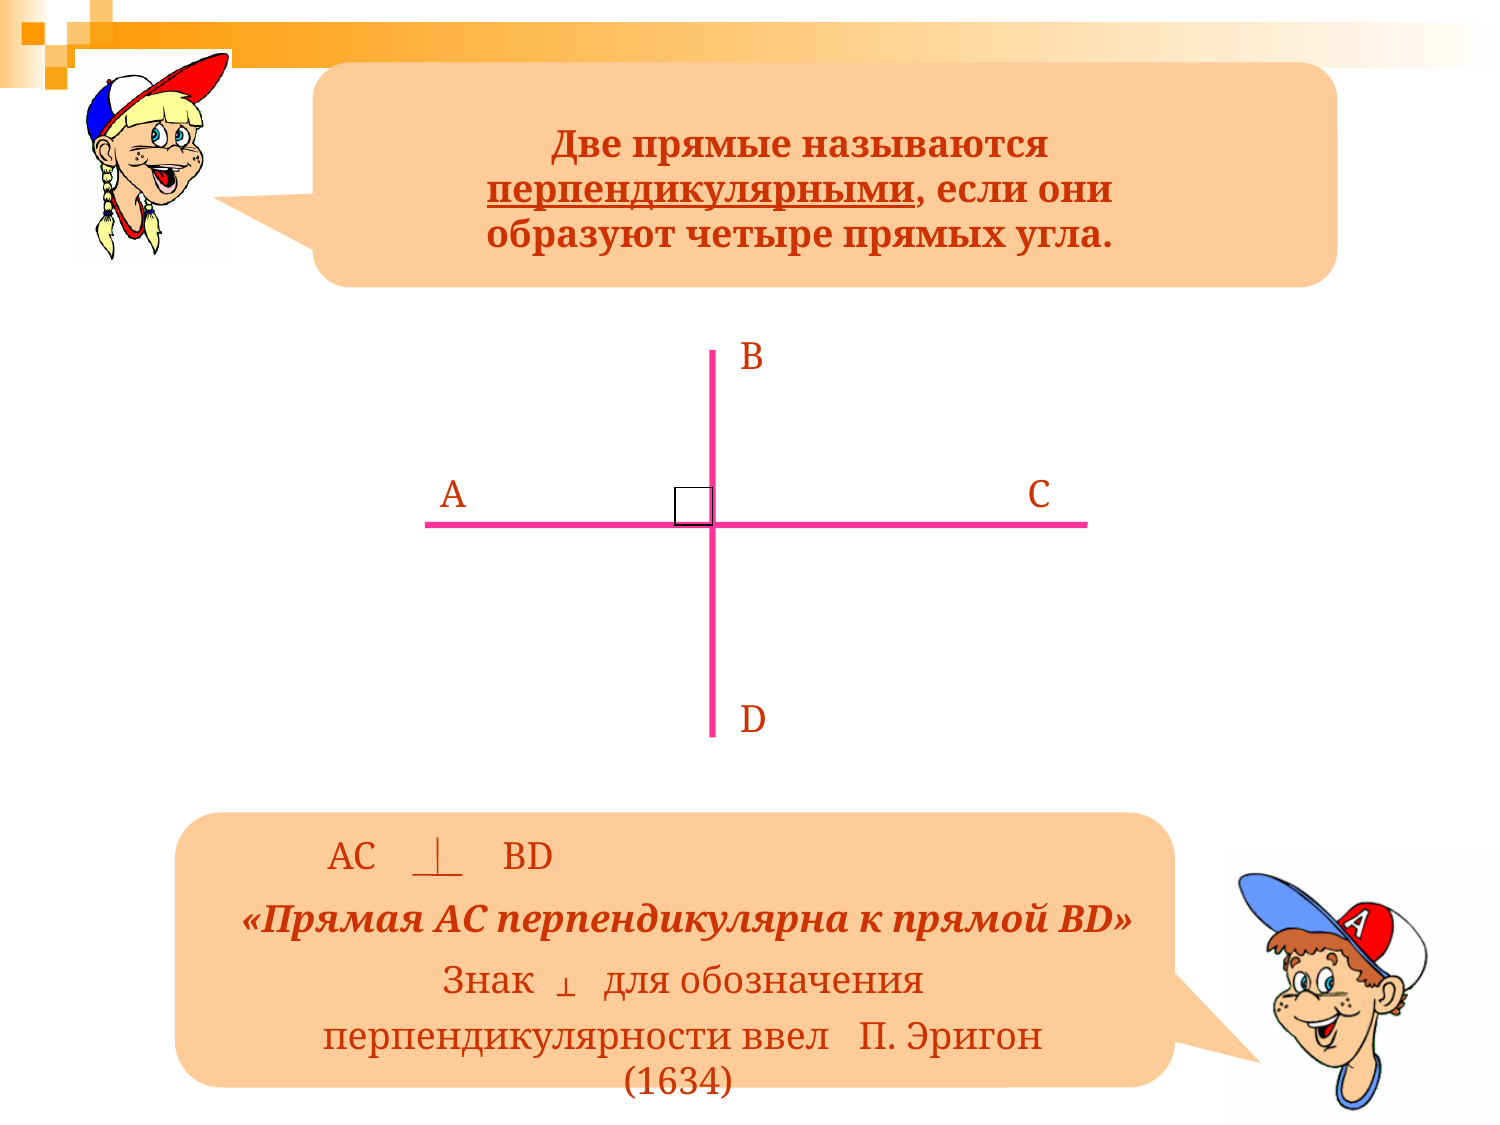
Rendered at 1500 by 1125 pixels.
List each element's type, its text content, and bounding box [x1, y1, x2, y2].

picture [74, 49, 232, 263]
text_box С [1012, 462, 1100, 523]
text_box BD [487, 824, 588, 885]
text_box [689, 22, 693, 62]
text_box АС [312, 824, 425, 885]
picture [1224, 849, 1500, 1125]
text_box Знак ┴ для обозначения перпендикулярности ввел П. Эригон (1634) [249, 936, 1117, 1109]
text_box [675, 487, 713, 525]
text_box [174, 812, 1219, 1088]
text_box [773, 22, 777, 62]
text_box В [724, 324, 788, 385]
text_box [235, 62, 1338, 288]
text_box «Прямая АС перпендикулярна к прямой BD» [225, 887, 1150, 948]
text_box A [424, 462, 513, 523]
text_box D [724, 687, 800, 748]
text_box Две прямые называются перпендикулярными, если они образуют четыре прямых угла. [424, 112, 1175, 263]
